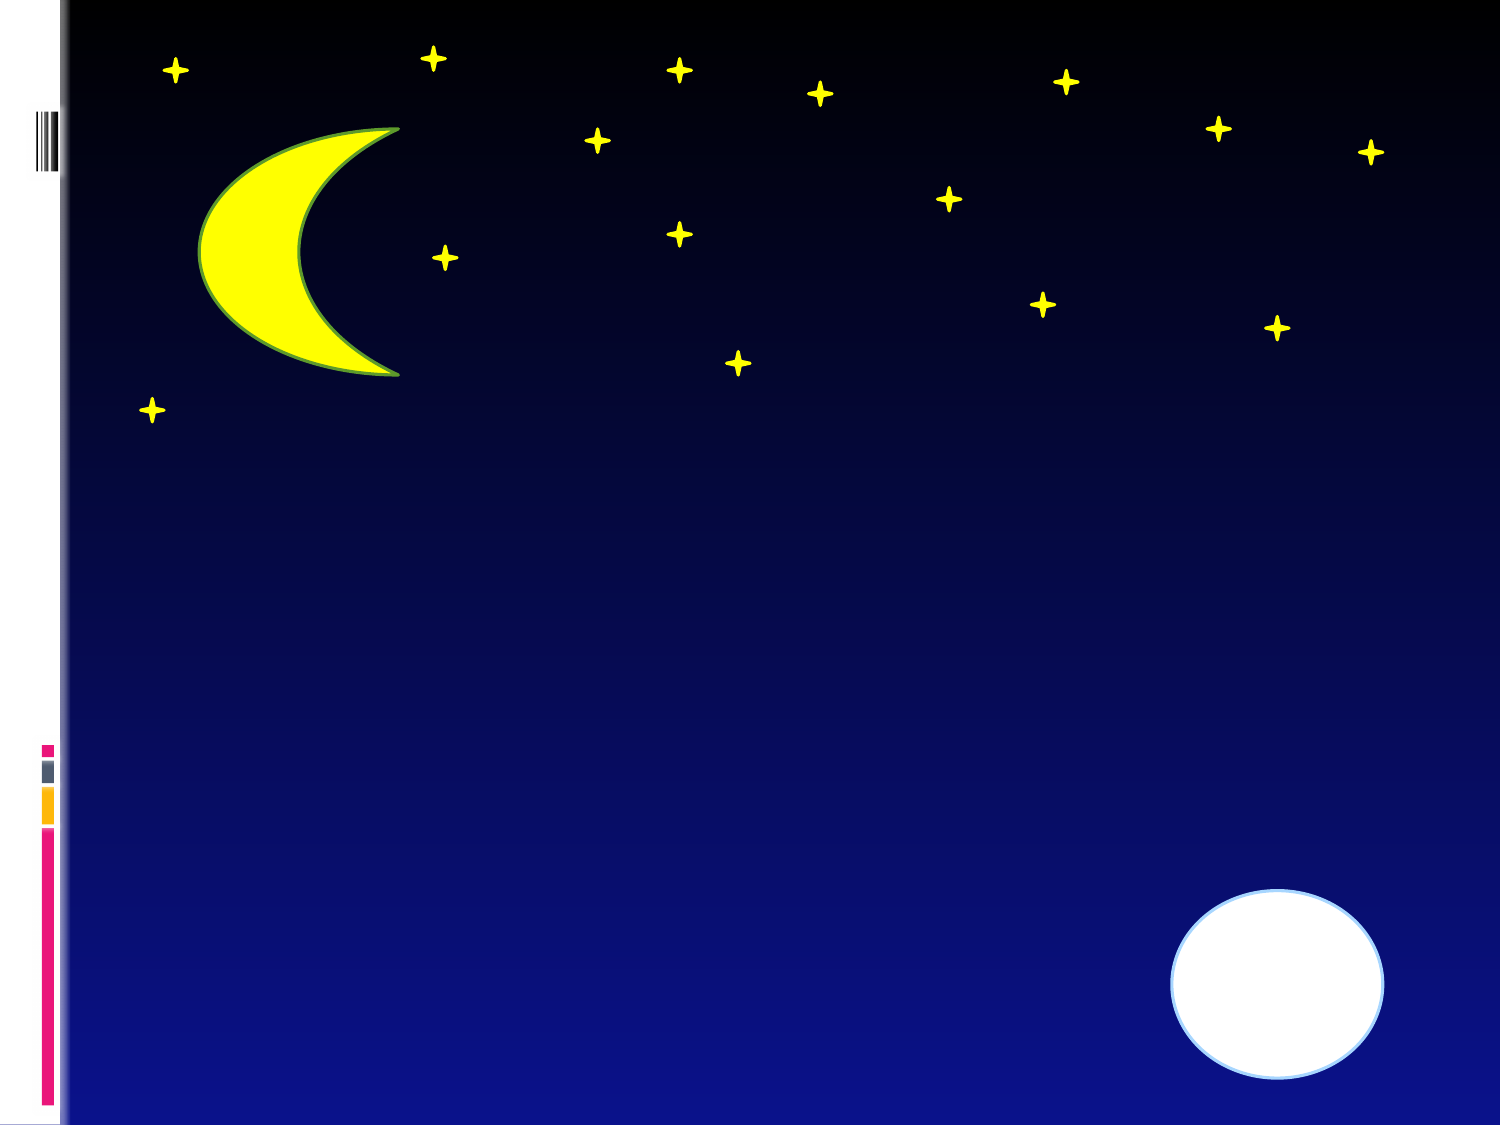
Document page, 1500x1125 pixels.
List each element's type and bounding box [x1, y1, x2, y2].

text_box [162, 57, 190, 84]
text_box [935, 185, 963, 213]
text_box [1205, 115, 1233, 143]
text_box [1170, 889, 1385, 1080]
text_box [666, 221, 693, 248]
text_box [1029, 291, 1057, 318]
text_box [1264, 314, 1291, 342]
text_box [584, 127, 611, 154]
text_box [432, 244, 459, 272]
text_box [807, 80, 834, 108]
text_box [724, 349, 752, 377]
text_box [197, 127, 400, 377]
text_box [1357, 139, 1385, 166]
text_box [139, 396, 166, 424]
text_box [1053, 68, 1080, 96]
text_box [666, 57, 693, 84]
text_box [420, 45, 447, 72]
